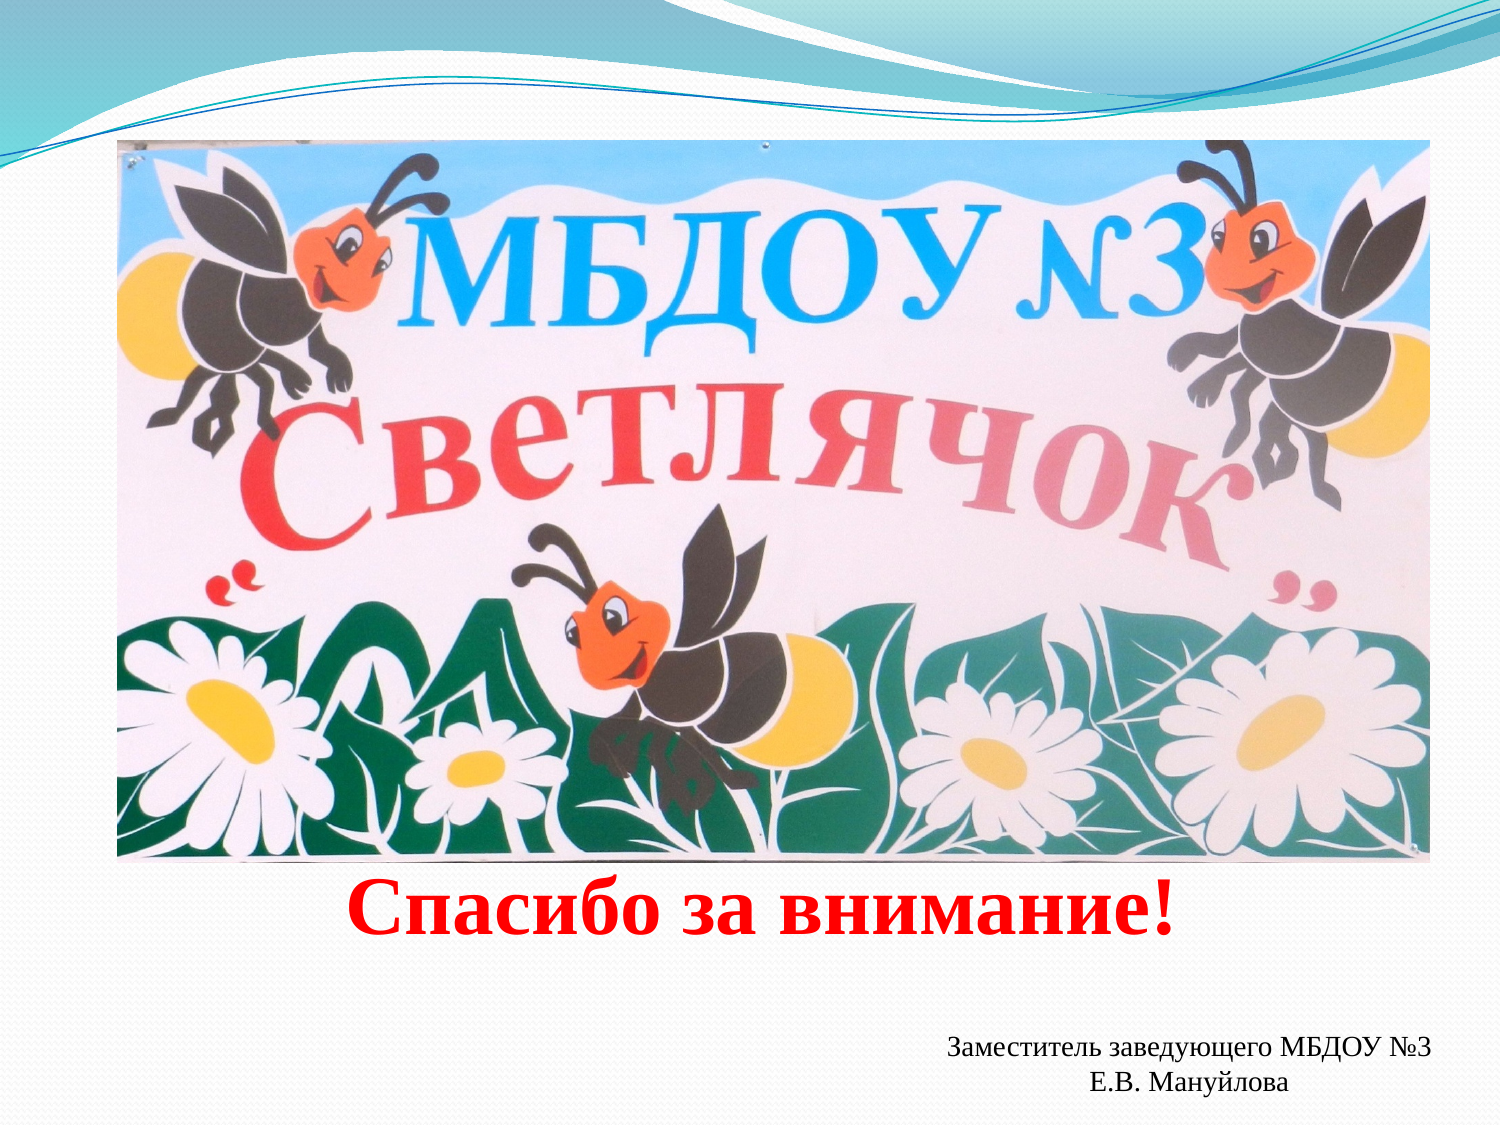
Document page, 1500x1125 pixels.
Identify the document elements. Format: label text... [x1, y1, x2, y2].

picture [116, 140, 1430, 863]
text_box Заместитель заведующего МБДОУ №3 Е.В. Мануйлова [902, 1020, 1477, 1105]
text_box Спасибо за внимание! [152, 874, 1372, 959]
